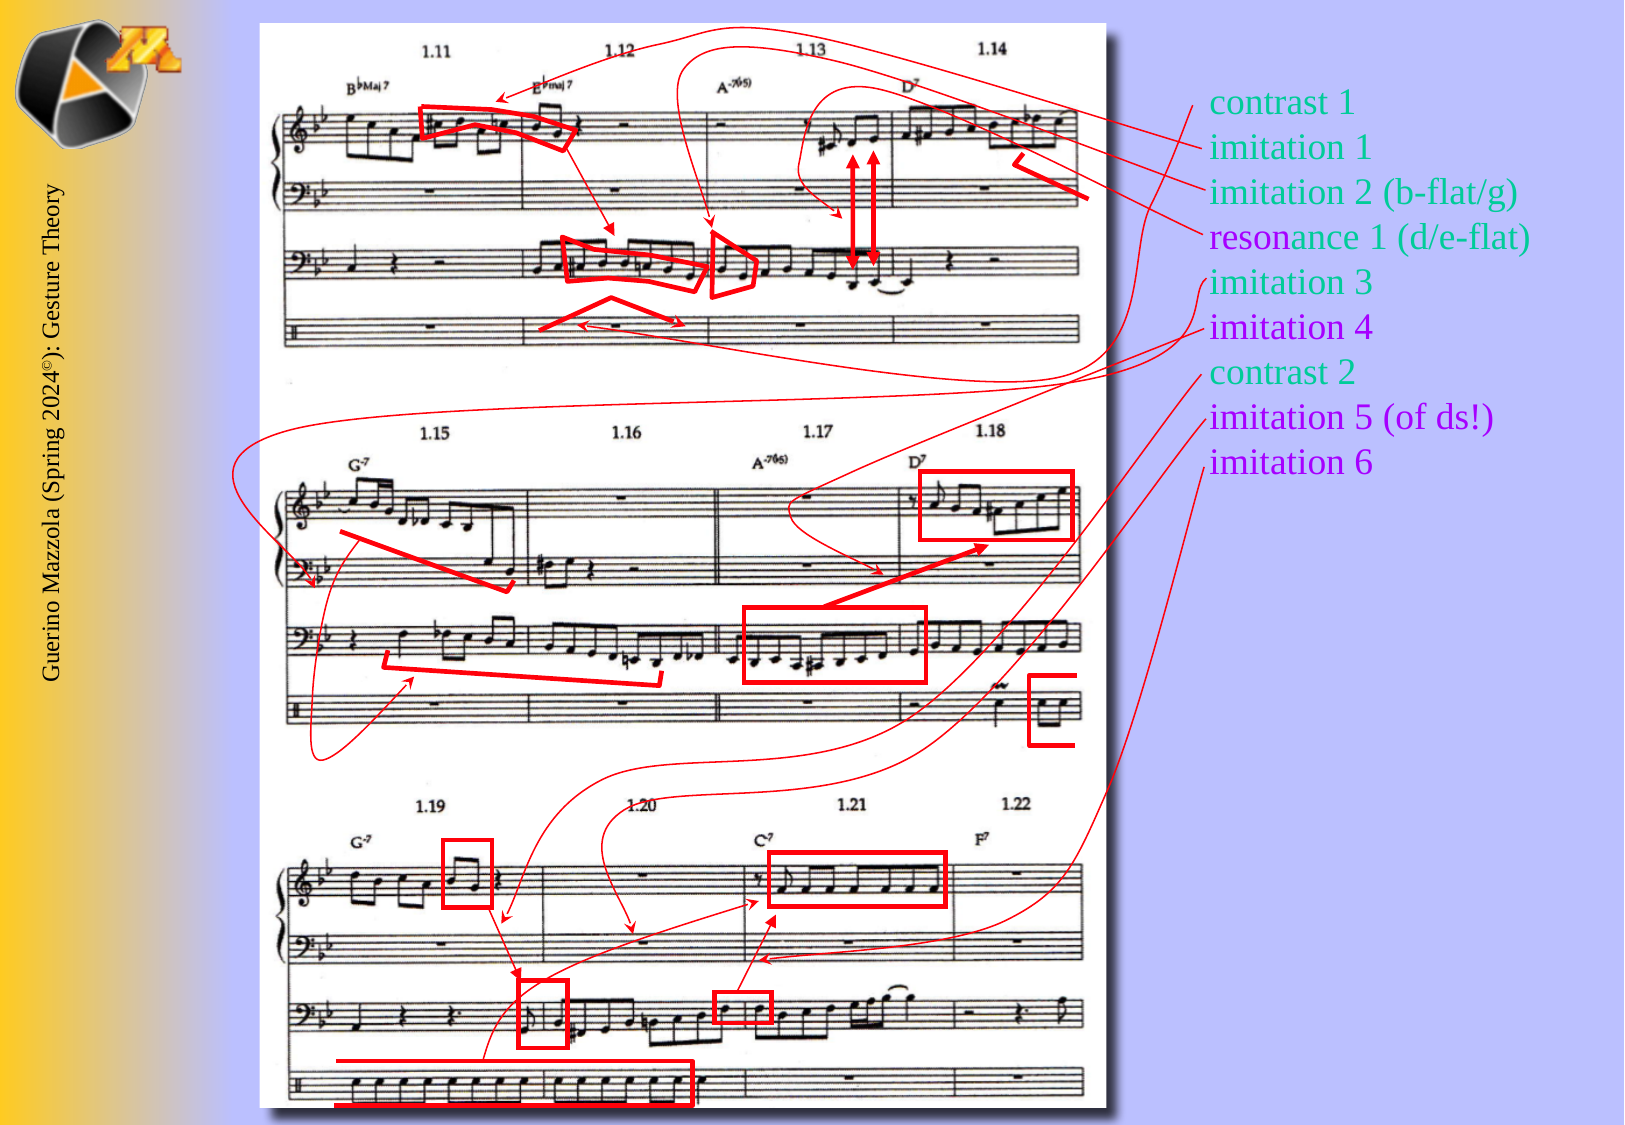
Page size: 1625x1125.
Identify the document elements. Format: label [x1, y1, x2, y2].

picture [12, 18, 161, 149]
text_box [161, 17, 1547, 1109]
